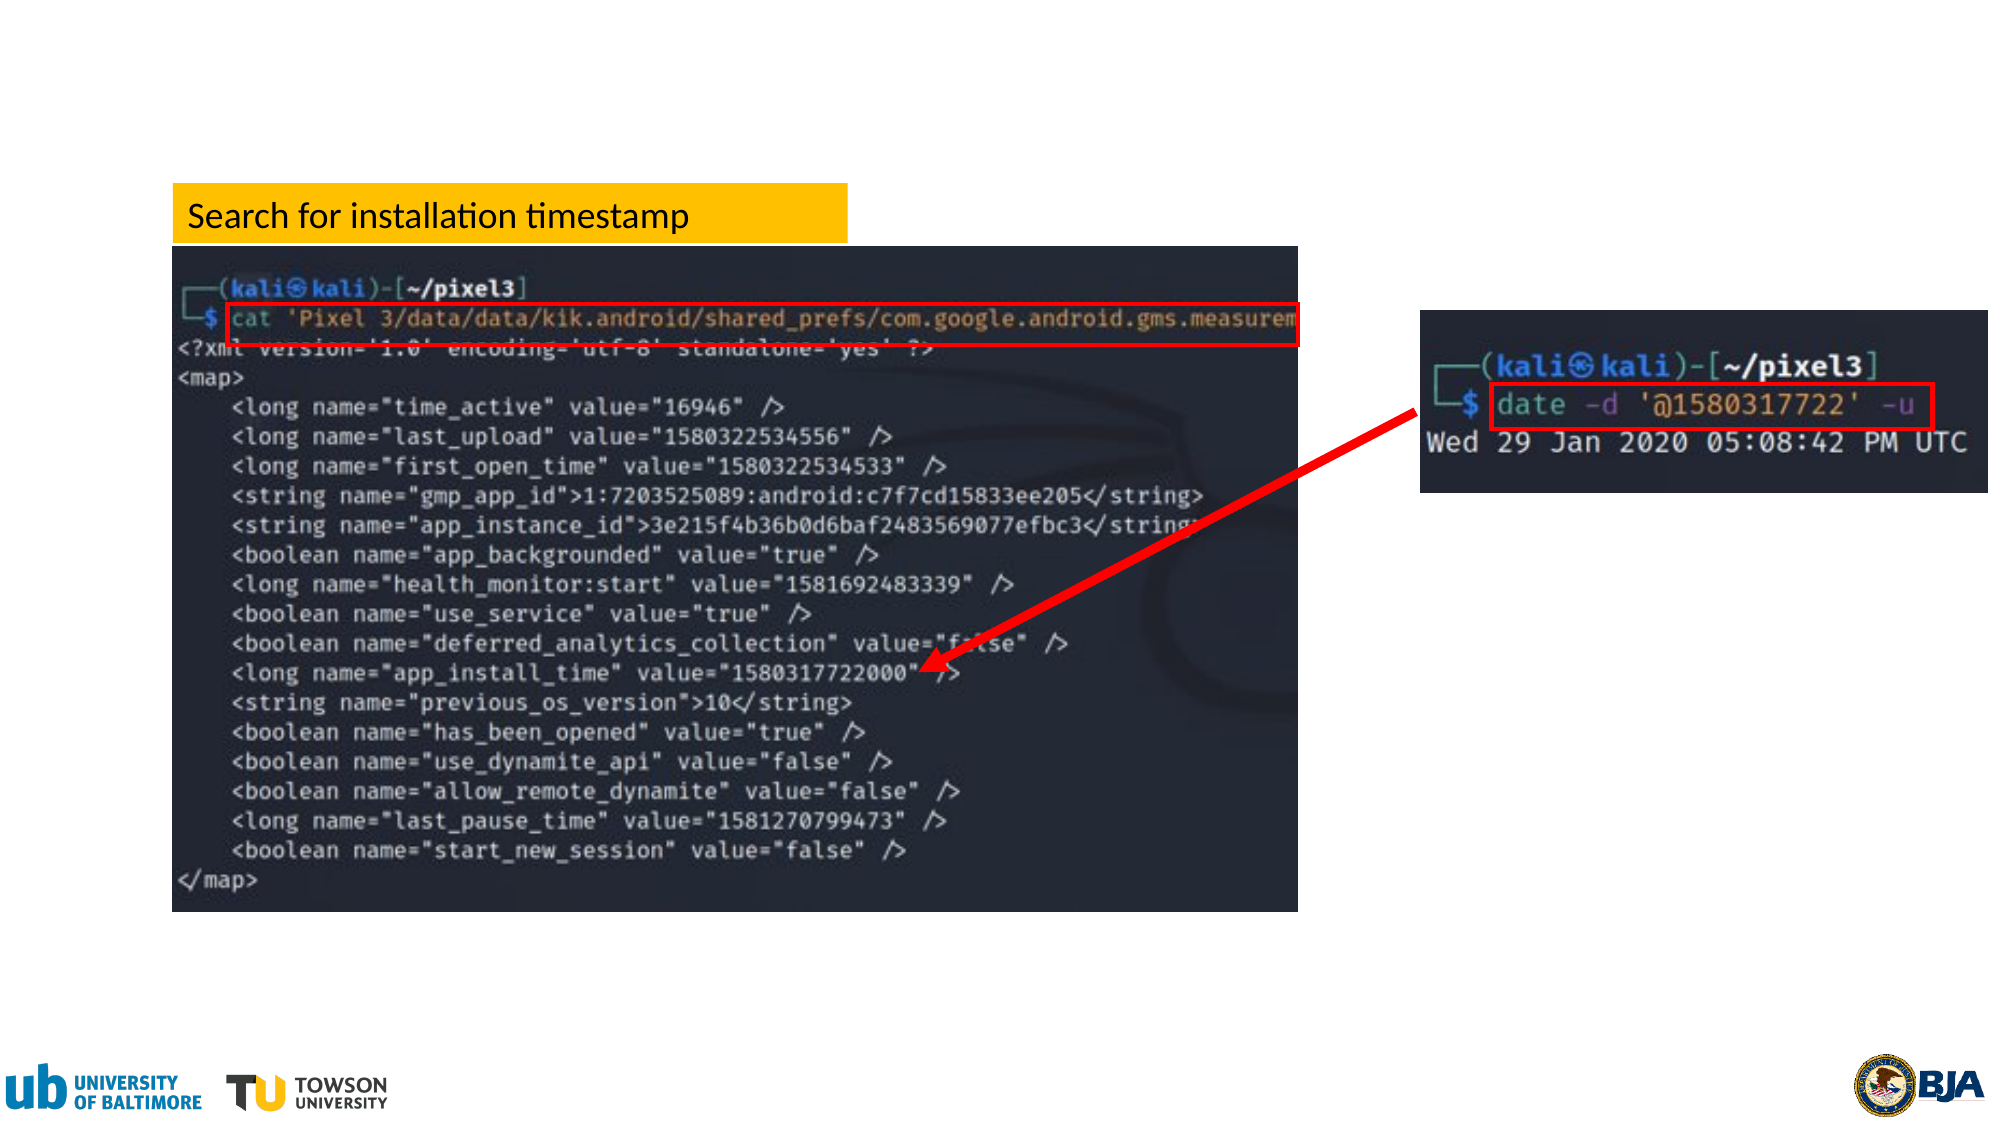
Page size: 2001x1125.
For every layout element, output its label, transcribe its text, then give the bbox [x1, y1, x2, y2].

picture [172, 246, 1298, 912]
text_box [918, 411, 1416, 673]
text_box Search for installation timestamp [172, 183, 848, 243]
picture [0, 1031, 407, 1125]
picture [1854, 1054, 1986, 1117]
picture [1420, 310, 1988, 494]
